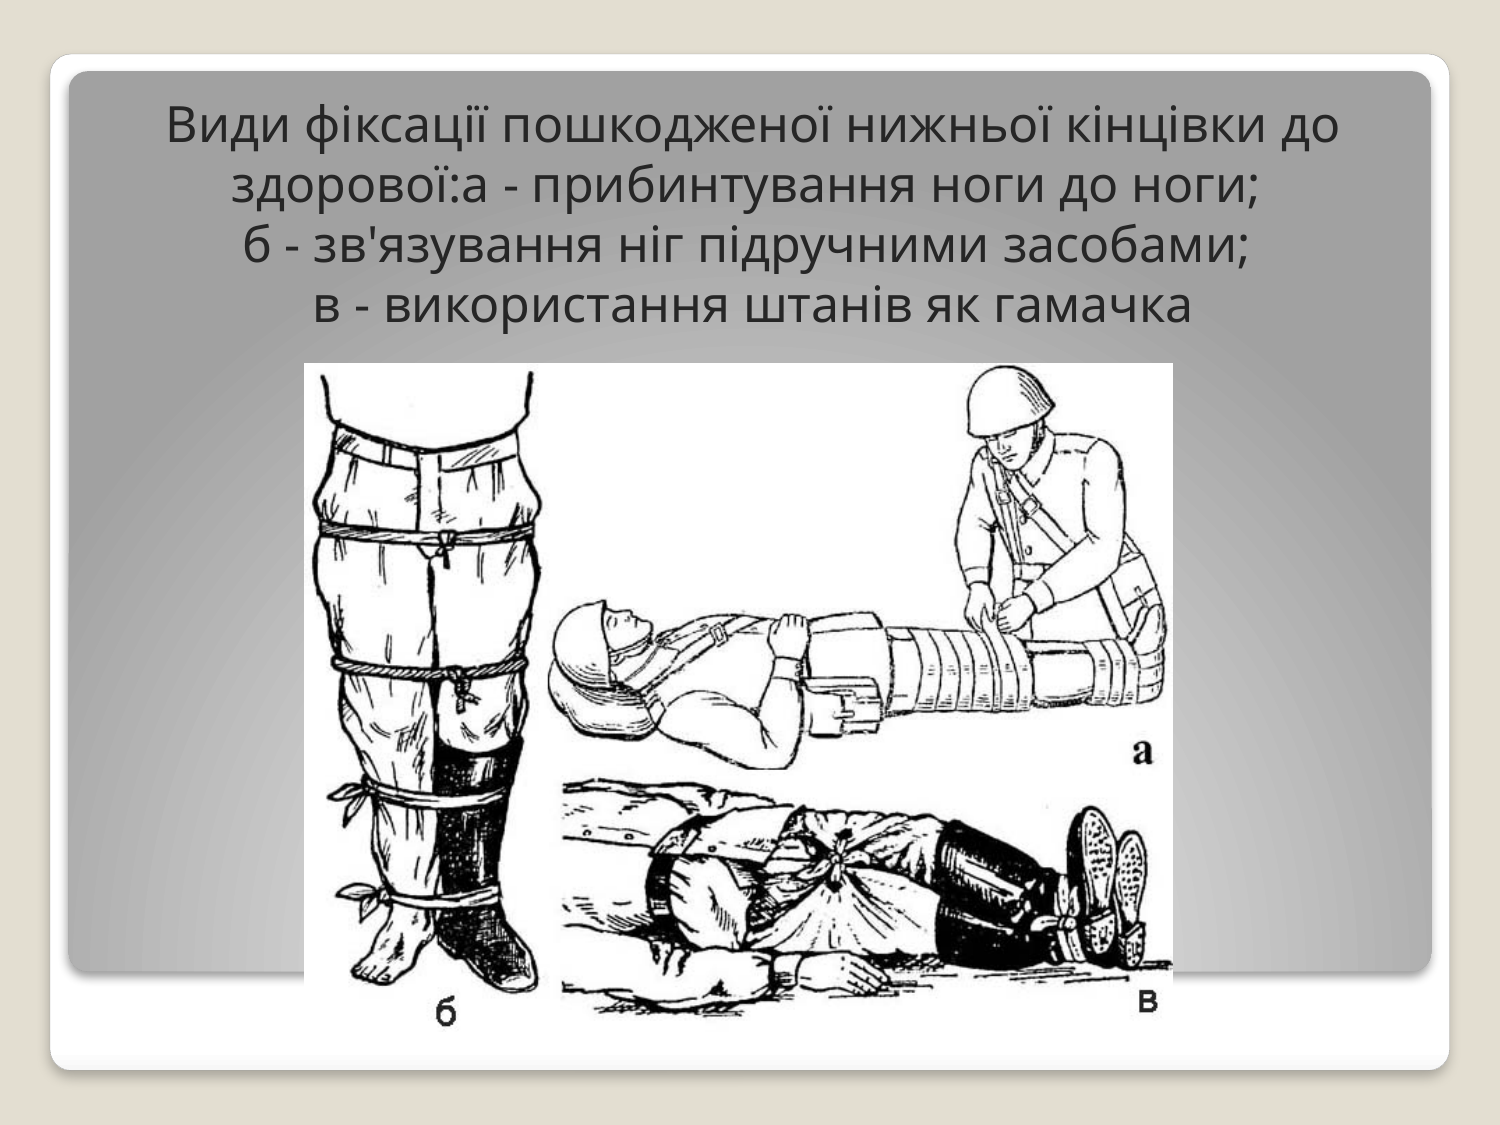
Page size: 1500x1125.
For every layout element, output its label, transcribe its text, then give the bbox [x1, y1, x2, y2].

picture [304, 362, 1173, 1033]
title Види фіксації пошкодженої нижньої кінцівки до здорової:а - прибинтування ноги до ноги; б - зв'язування ніг підручними засобами; в - використання штанів як гамачка [82, 82, 1425, 340]
